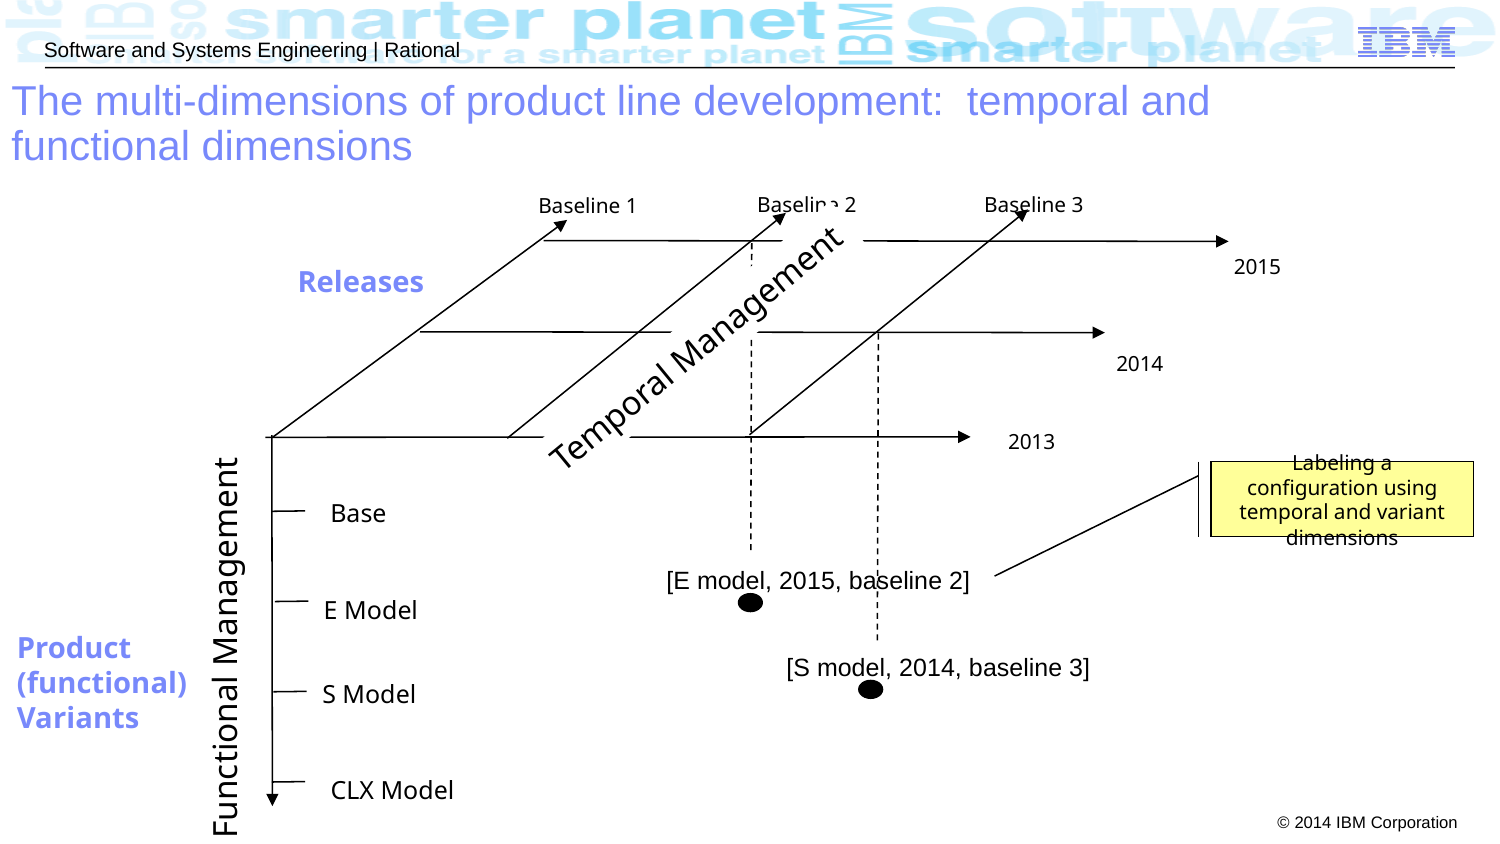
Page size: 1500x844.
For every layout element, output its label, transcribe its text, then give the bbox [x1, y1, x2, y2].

text_box CLX Model [309, 767, 470, 813]
text_box E Model [309, 586, 433, 632]
text_box [858, 689, 883, 699]
title The multi-dimensions of product line development: temporal and functional dimensions [11, 71, 1350, 179]
text_box 2015 [1219, 245, 1296, 286]
text_box [878, 430, 971, 444]
text_box [738, 602, 763, 612]
text_box [513, 340, 631, 435]
text_box [752, 212, 786, 240]
text_box [864, 235, 1229, 248]
text_box [S model, 2014, baseline 3] [771, 643, 1106, 689]
text_box Functional Management [196, 442, 252, 844]
text_box [272, 219, 568, 437]
text_box Baseline 3 [969, 184, 1099, 225]
text_box Temporal Management [525, 201, 866, 495]
text_box [E model, 2015, baseline 2] [651, 557, 986, 602]
text_box S Model [307, 671, 432, 717]
text_box 2014 [1101, 342, 1178, 383]
picture [0, 0, 1500, 68]
text_box [266, 783, 279, 807]
text_box Product (functional) Variants [2, 621, 196, 742]
text_box [758, 326, 1105, 339]
text_box Baseline 1 [523, 185, 653, 226]
text_box Labeling a configuration using temporal and variant dimensions [1210, 461, 1474, 537]
text_box 2013 [993, 421, 1070, 461]
text_box [990, 209, 1029, 240]
text_box Base [315, 490, 402, 536]
text_box Releases [282, 255, 463, 341]
text_box Baseline 2 [742, 184, 872, 224]
